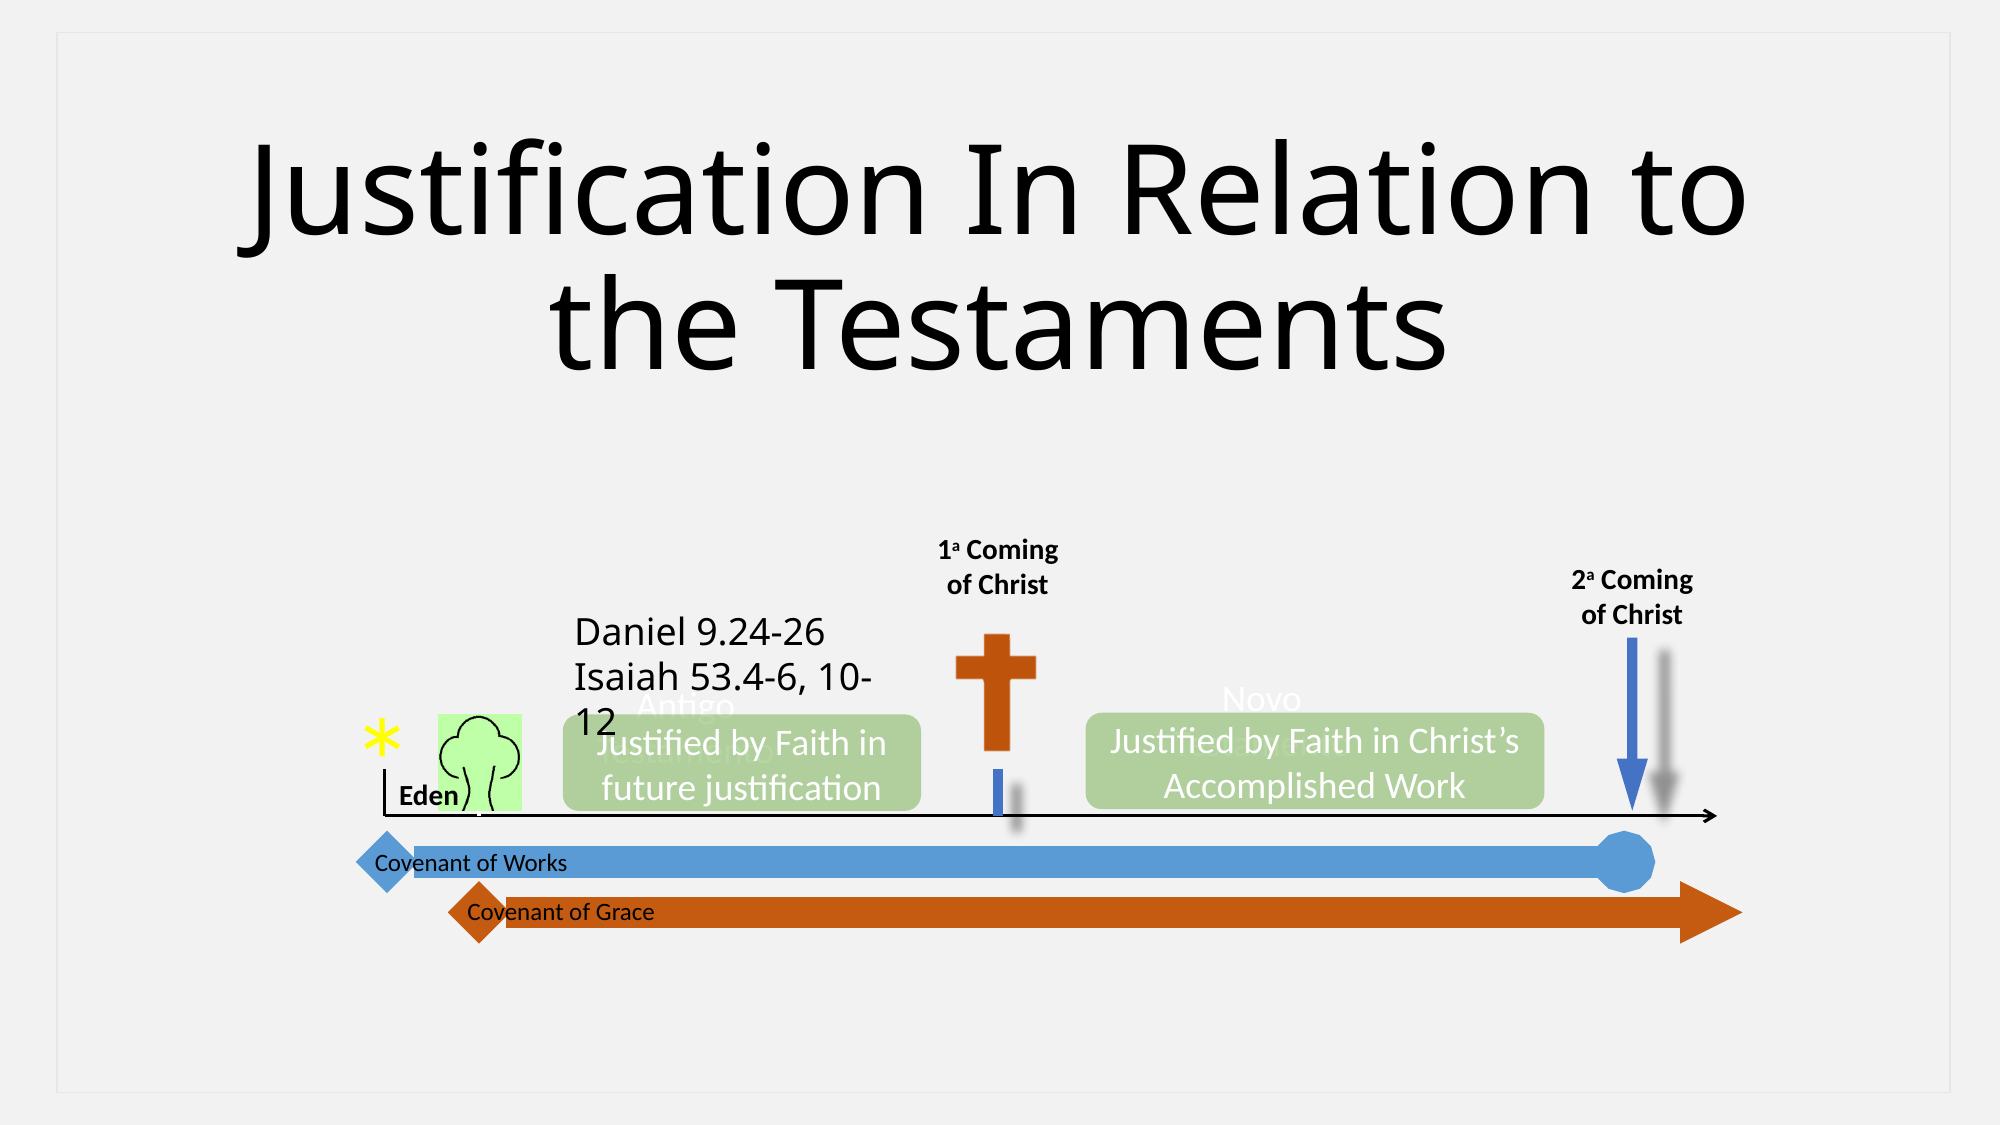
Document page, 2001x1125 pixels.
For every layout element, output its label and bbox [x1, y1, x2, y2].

picture [947, 631, 1048, 766]
text_box [56, 32, 1950, 1093]
picture [438, 714, 523, 811]
